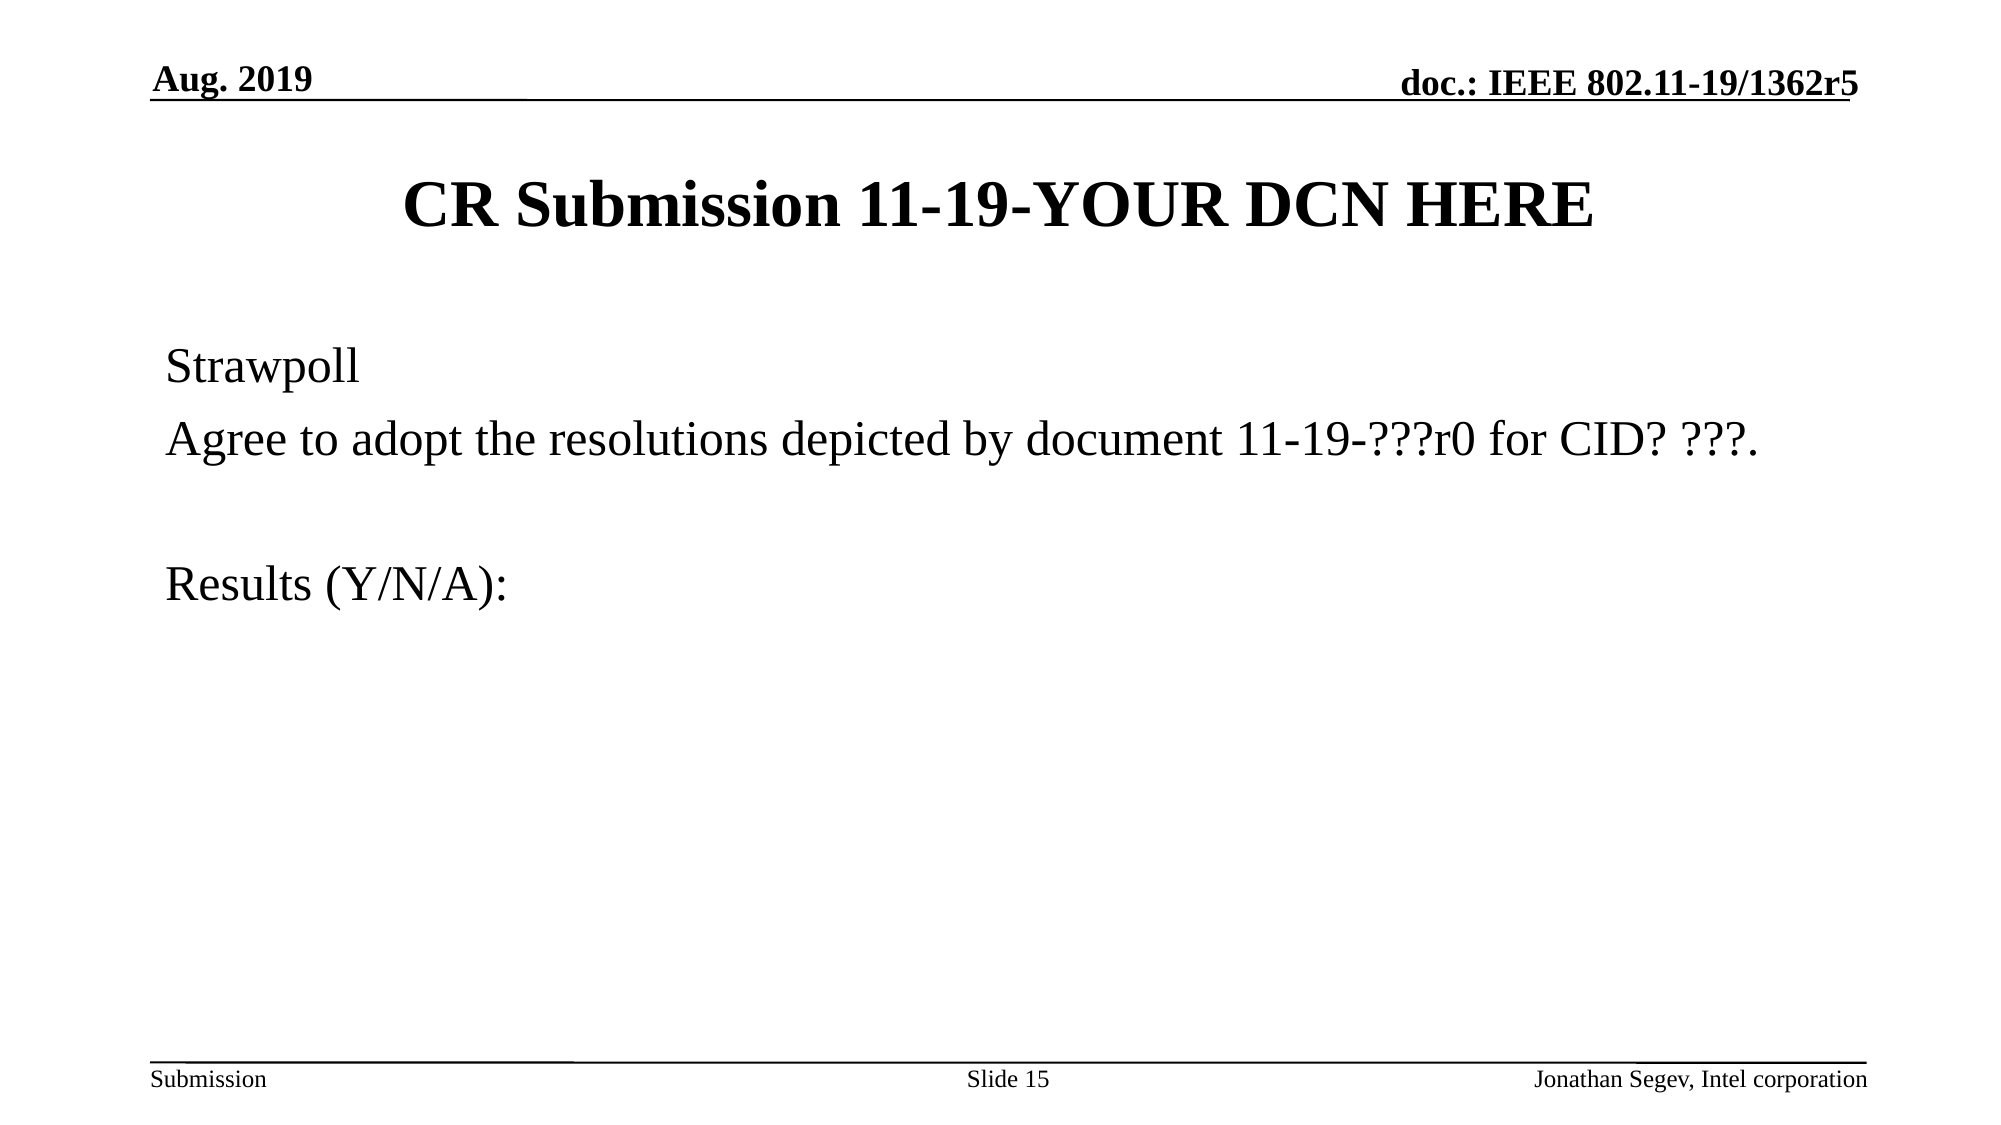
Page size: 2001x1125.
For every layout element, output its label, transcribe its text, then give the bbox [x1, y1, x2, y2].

list Strawpoll Agree to adopt the resolutions depicted by document 11-19-???r0 for CID? ???. Results (Y/N/A): [149, 324, 1850, 1000]
slide_number Slide 15 [950, 1061, 1067, 1123]
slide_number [152, 54, 563, 100]
title CR Submission 11-19-YOUR DCN HERE [149, 112, 1850, 288]
footer Jonathan Segev, Intel corporation [1171, 1061, 1869, 1093]
